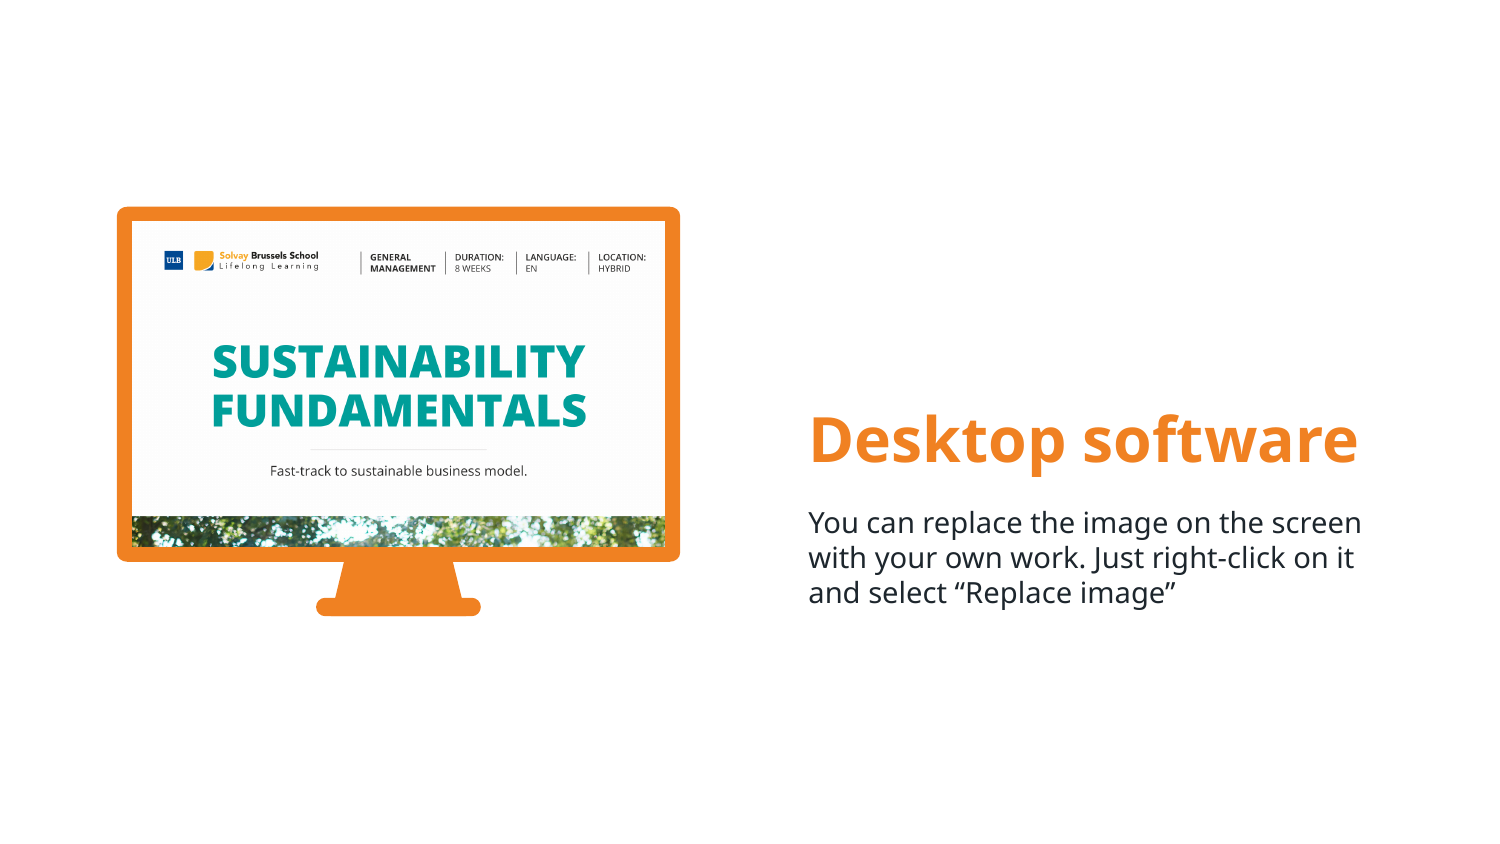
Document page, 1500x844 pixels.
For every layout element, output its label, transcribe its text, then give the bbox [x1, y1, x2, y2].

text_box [116, 206, 681, 617]
subtitle You can replace the image on the screen with your own work. Just right-click on it and select “Replace image” [793, 489, 1383, 622]
title Desktop software [793, 222, 1383, 489]
picture [131, 221, 666, 548]
